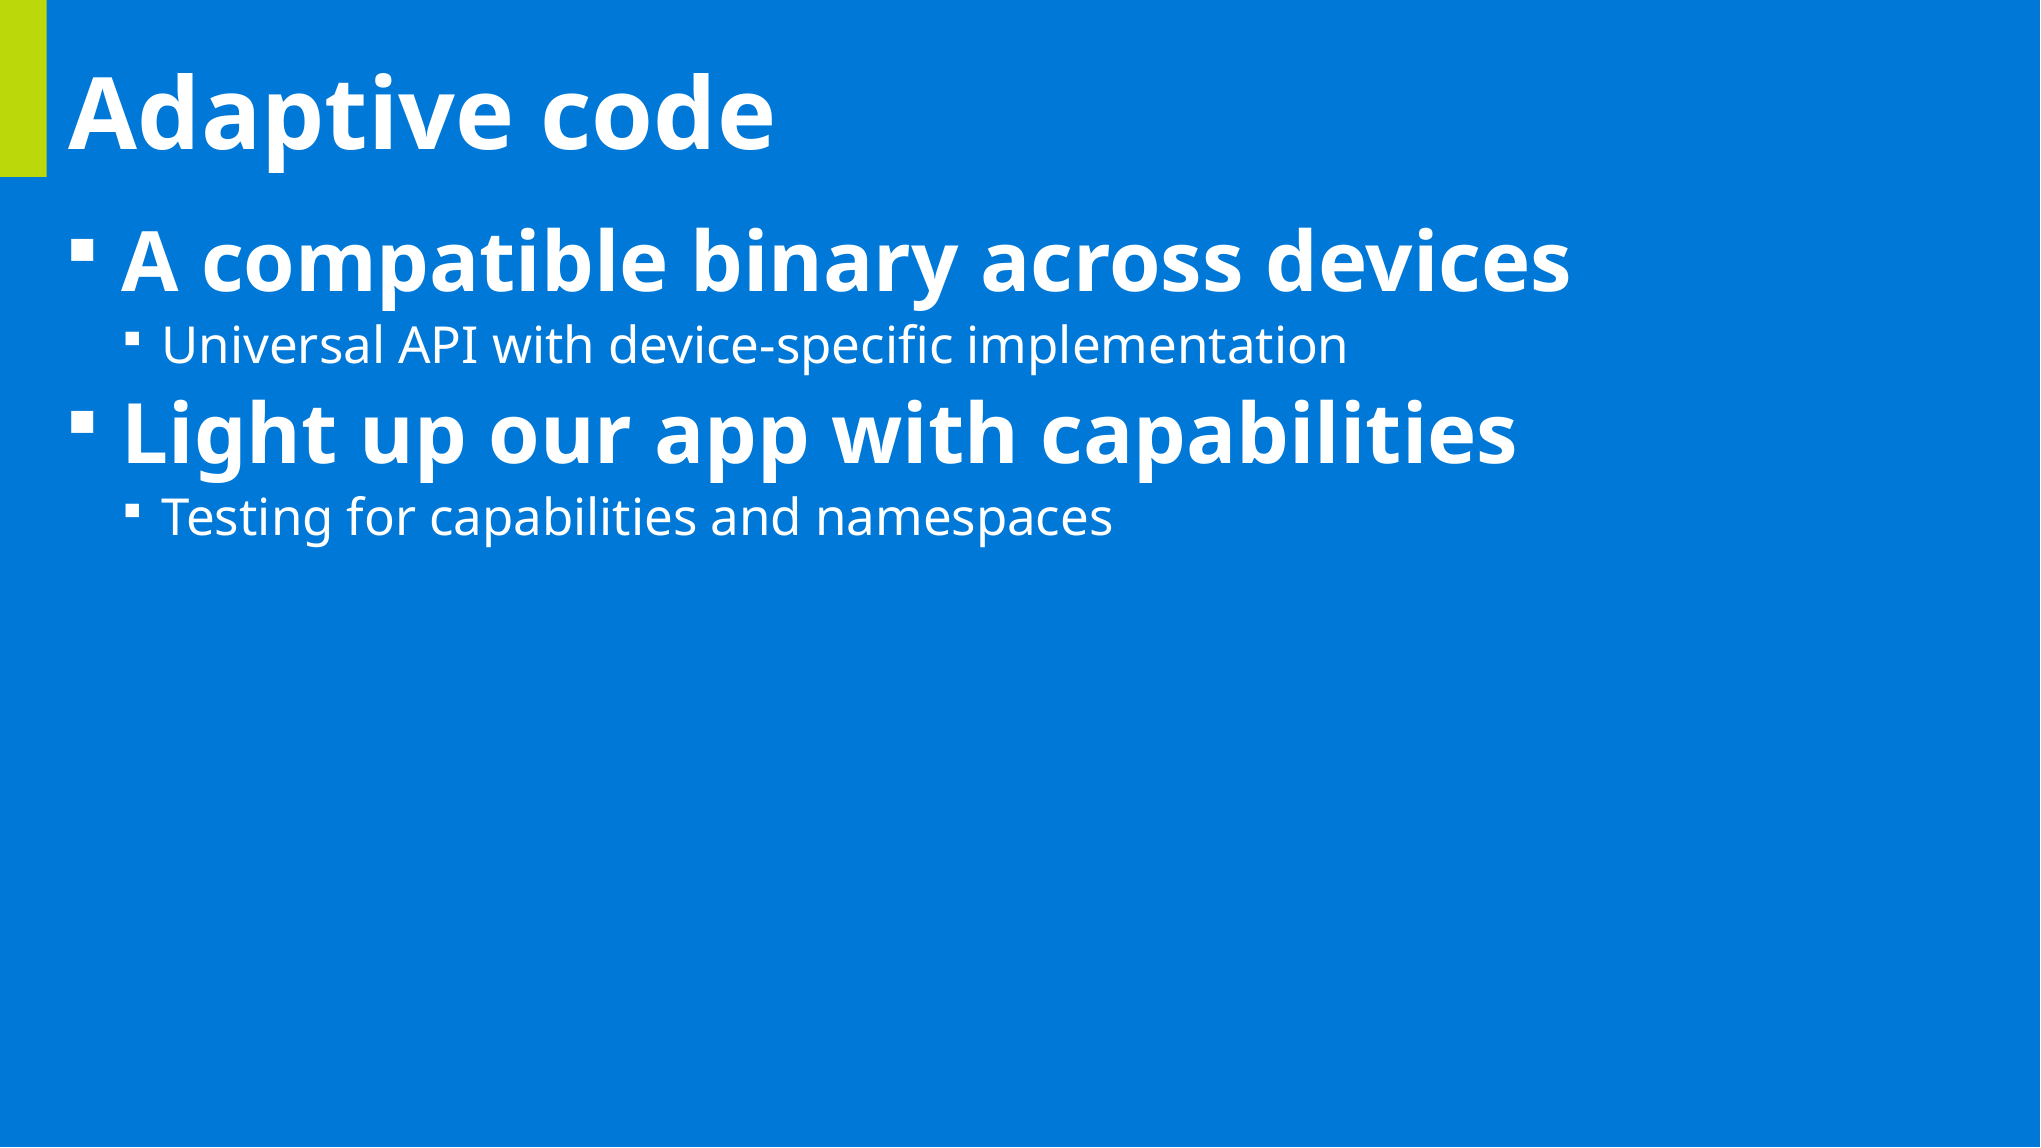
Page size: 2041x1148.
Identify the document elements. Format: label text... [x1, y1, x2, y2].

list A compatible binary across devices Universal API with device-specific implementation Light up our app with capabilities Testing for capabilities and namespaces [43, 201, 2041, 1148]
title Adaptive code [45, 48, 1996, 199]
